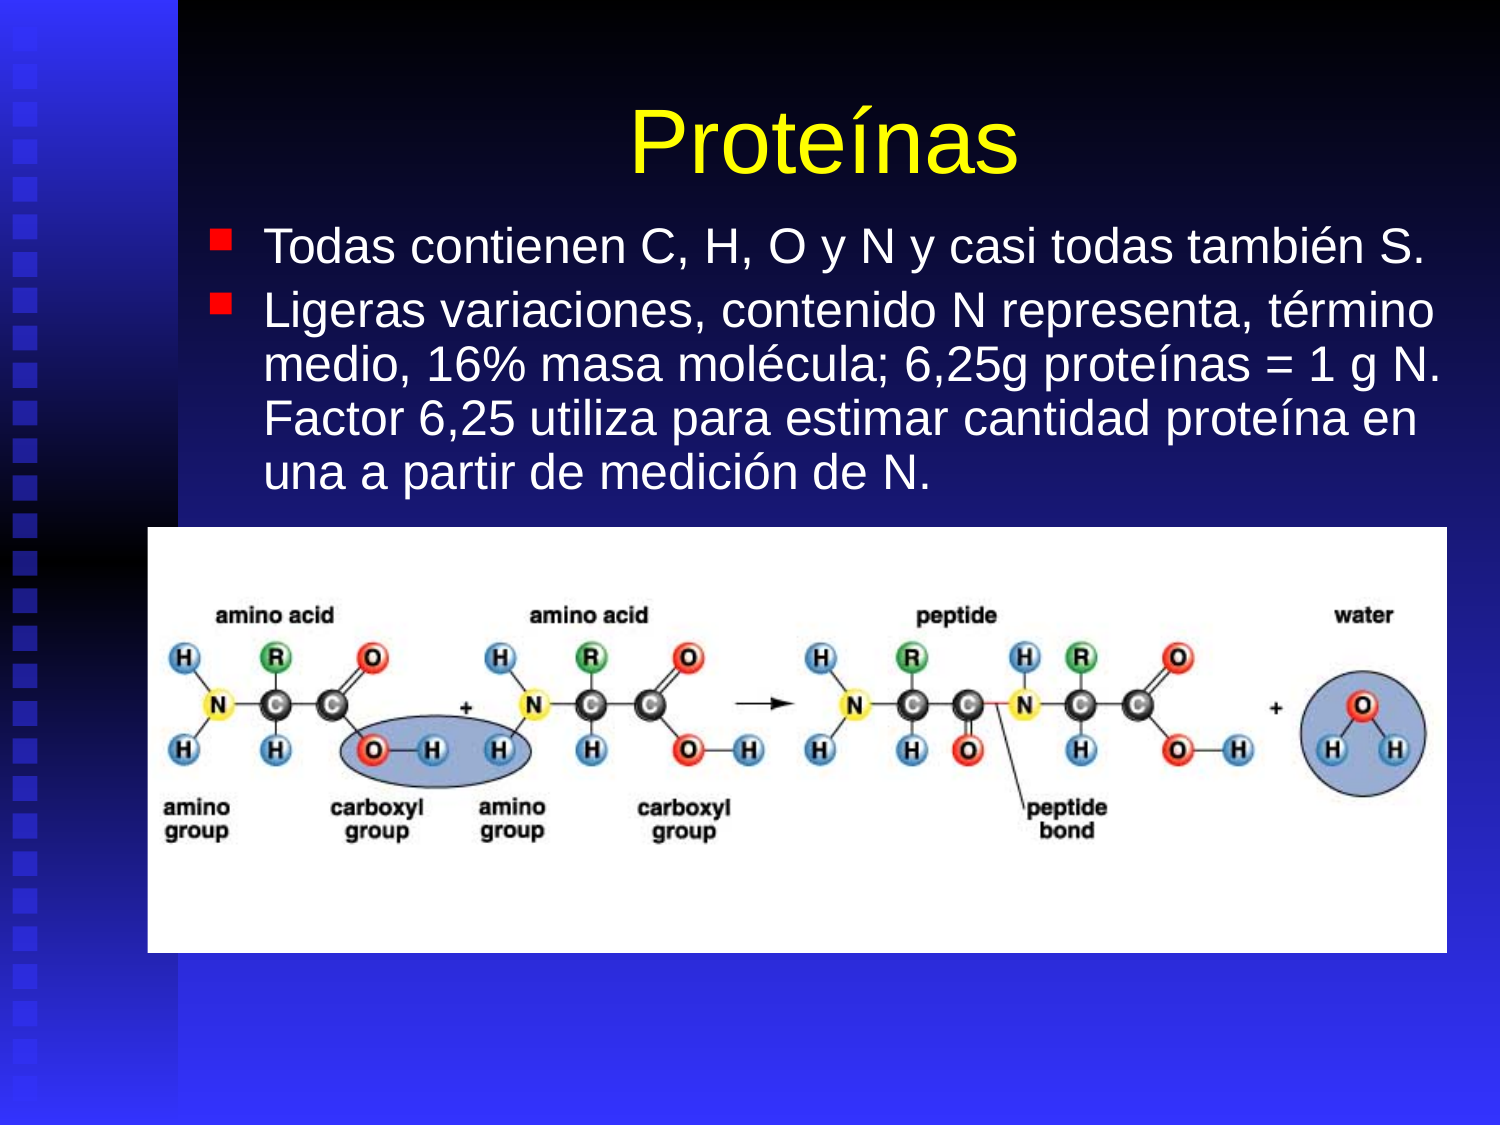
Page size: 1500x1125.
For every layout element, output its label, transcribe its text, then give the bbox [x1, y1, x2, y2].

title Proteínas [187, 42, 1463, 231]
list Todas contienen C, H, O y N y casi todas también S. Ligeras variaciones, contenido N representa, término medio, 16% masa molécula; 6,25g proteínas = 1 g N. Factor 6,25 utiliza para estimar cantidad proteína en una a partir de medición de N. [191, 212, 1468, 540]
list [147, 526, 1447, 954]
